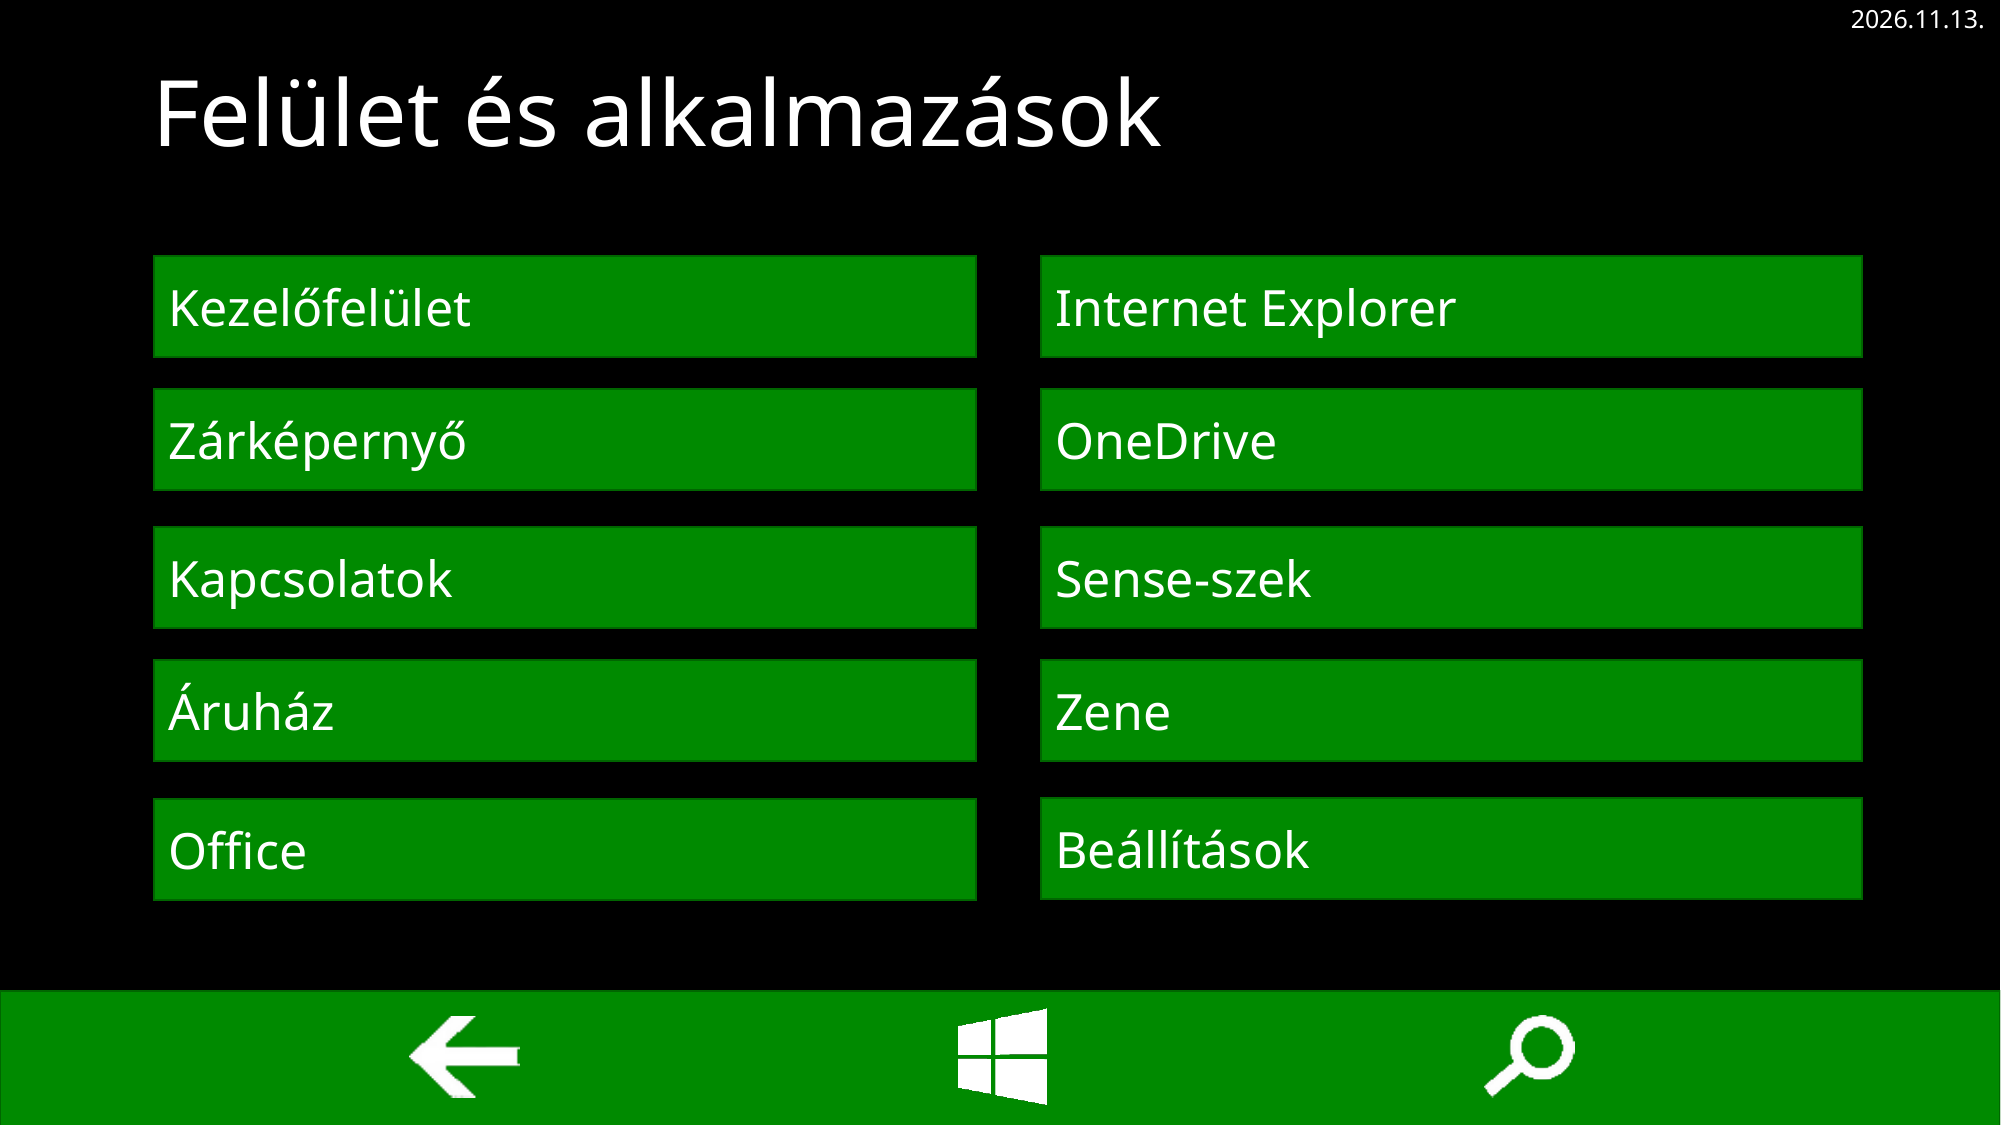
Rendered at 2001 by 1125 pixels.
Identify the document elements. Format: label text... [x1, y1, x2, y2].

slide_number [1832, 0, 2000, 44]
text_box Zárképernyő [153, 388, 977, 491]
text_box Áruház [153, 659, 977, 762]
text_box Internet Explorer [1040, 255, 1863, 358]
title Felület és alkalmazások [137, 59, 1863, 278]
text_box Kezelőfelület [153, 255, 977, 358]
picture [409, 1016, 520, 1098]
picture [1484, 1015, 1575, 1098]
picture [958, 1008, 1047, 1105]
text_box Kapcsolatok [153, 526, 977, 629]
text_box Beállítások [1040, 797, 1863, 900]
text_box Office [153, 798, 977, 901]
text_box Zene [1040, 659, 1863, 762]
text_box OneDrive [1040, 388, 1863, 491]
text_box Sense-szek [1040, 526, 1863, 629]
